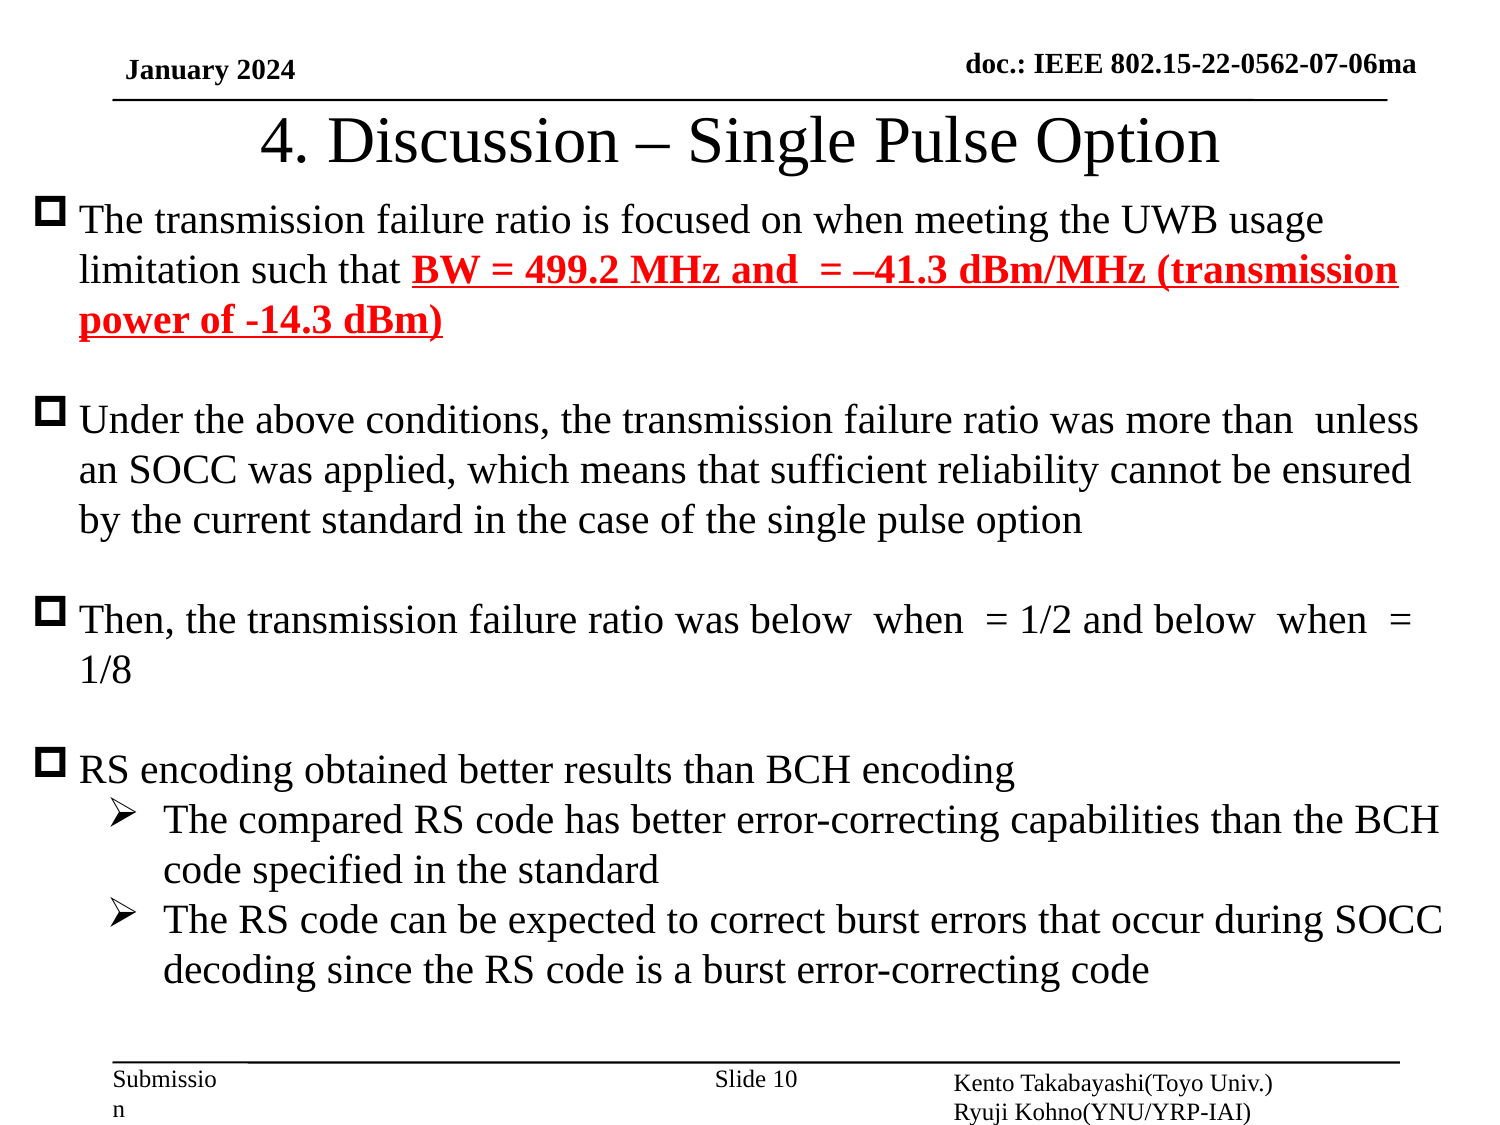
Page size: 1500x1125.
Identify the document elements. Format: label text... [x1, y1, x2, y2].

footer Kento Takabayashi(Toyo Univ.) Ryuji Kohno(YNU/YRP-IAI) [938, 1058, 1459, 1125]
slide_number Slide 10 [714, 1061, 799, 1093]
title 4. Discussion – Single Pulse Option [112, 48, 1388, 224]
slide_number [124, 49, 388, 86]
